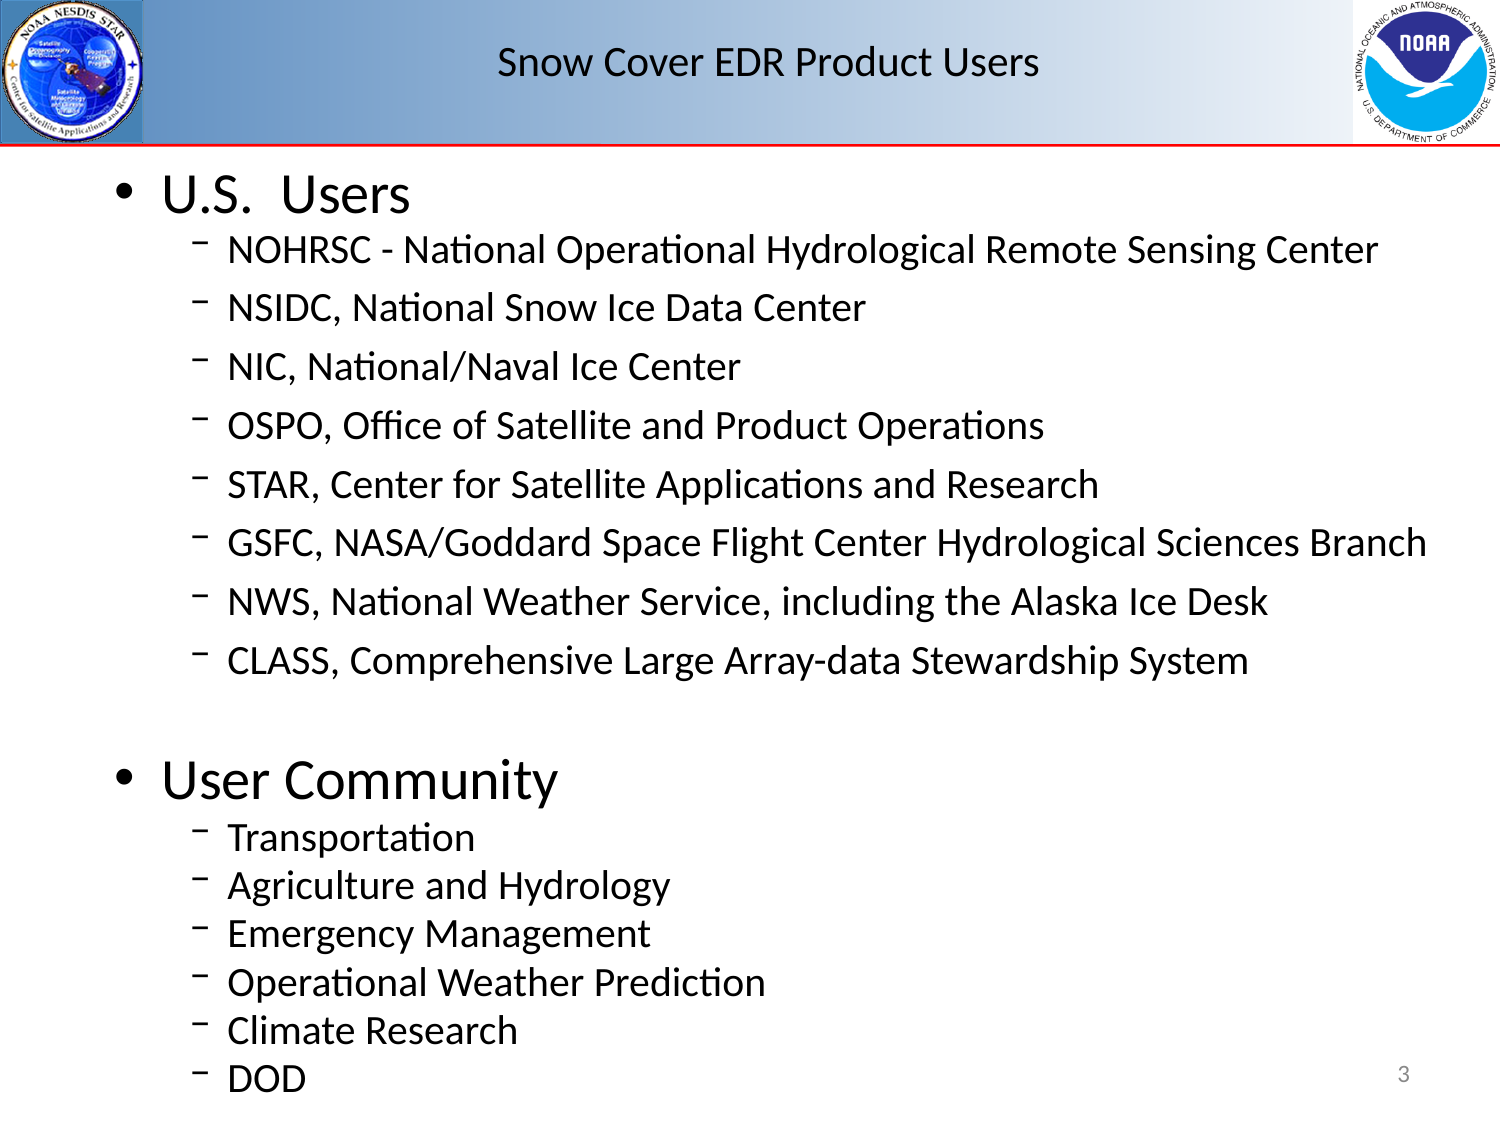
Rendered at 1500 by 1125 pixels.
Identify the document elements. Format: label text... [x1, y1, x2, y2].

title Snow Cover EDR Product Users [212, 24, 1325, 145]
slide_number 3 [1074, 1042, 1425, 1103]
picture [0, 0, 144, 144]
text_box U.S. Users NOHRSC - National Operational Hydrological Remote Sensing Center NSIDC, National Snow Ice Data Center NIC, National/Naval Ice Center OSPO, Office of Satellite and Product Operations STAR, Center for Satellite Applications and Research GSFC, NASA/Goddard Space Flight Center Hydrological Sciences Branch NWS, National Weather Service, including the Alaska Ice Desk CLASS, Comprehensive Large Array-data Stewardship System User Community Transportation Agriculture and Hydrology Emergency Management Operational Weather Prediction Climate Research DOD [24, 161, 1475, 894]
picture [1353, 0, 1498, 144]
